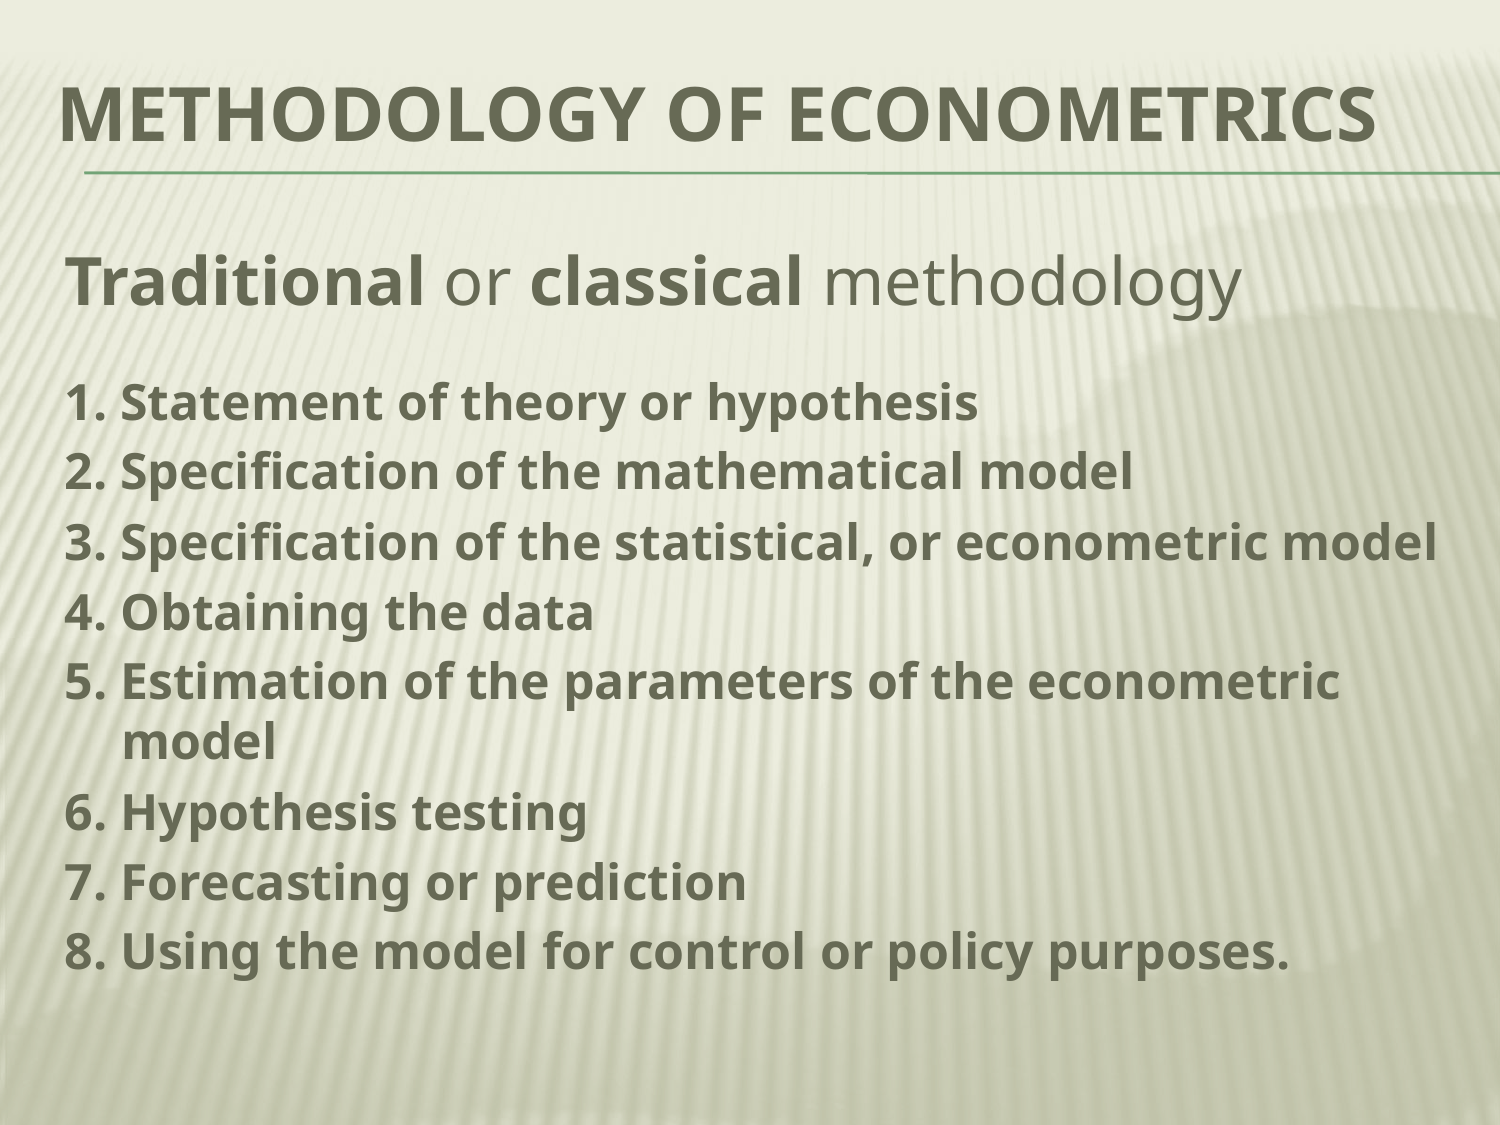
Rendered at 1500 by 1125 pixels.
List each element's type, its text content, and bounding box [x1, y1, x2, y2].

title Methodology of Econometrics [41, 42, 1467, 181]
list Traditional or classical methodology 1. Statement of theory or hypothesis 2. Specification of the mathematical model 3. Specification of the statistical, or econometric model 4. Obtaining the data 5. Estimation of the parameters of the econometric model 6. Hypothesis testing 7. Forecasting or prediction 8. Using the model for control or policy purposes. [50, 231, 1475, 1106]
